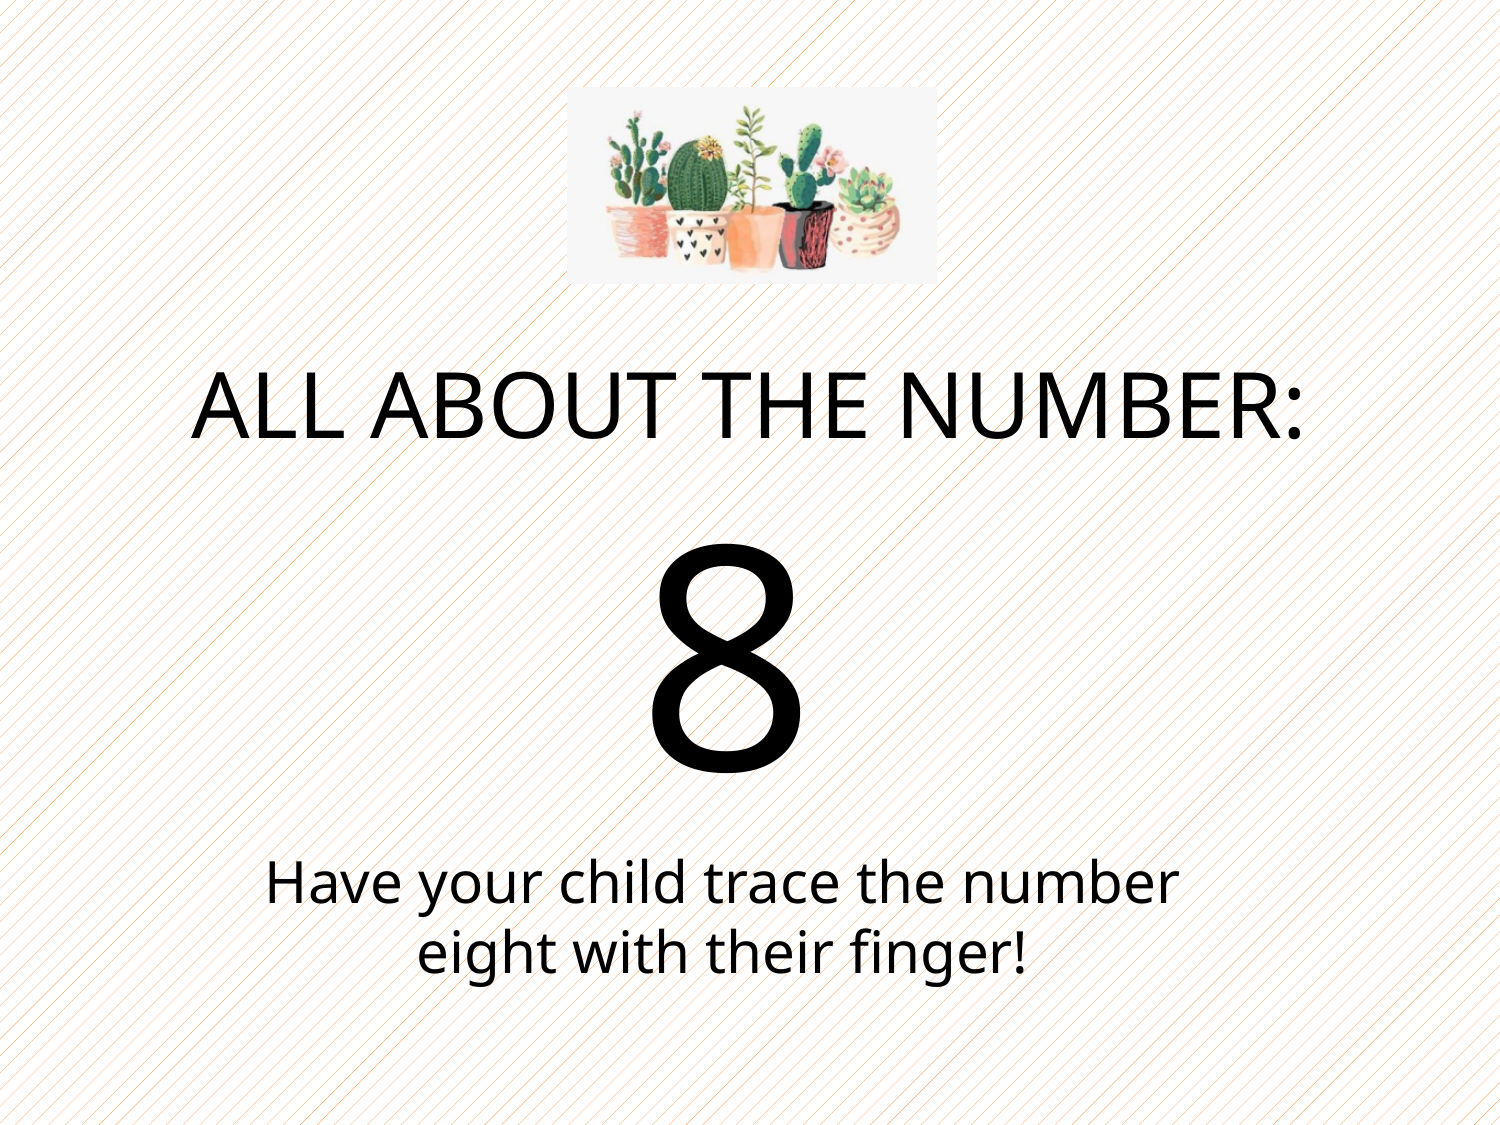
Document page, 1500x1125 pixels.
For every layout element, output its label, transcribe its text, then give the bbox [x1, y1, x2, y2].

text_box Have your child trace the number eight with their finger! [235, 837, 1211, 993]
title ALL ABOUT THE NUMBER: [112, 281, 1388, 523]
picture [566, 87, 938, 285]
subtitle 8 [202, 450, 1253, 738]
